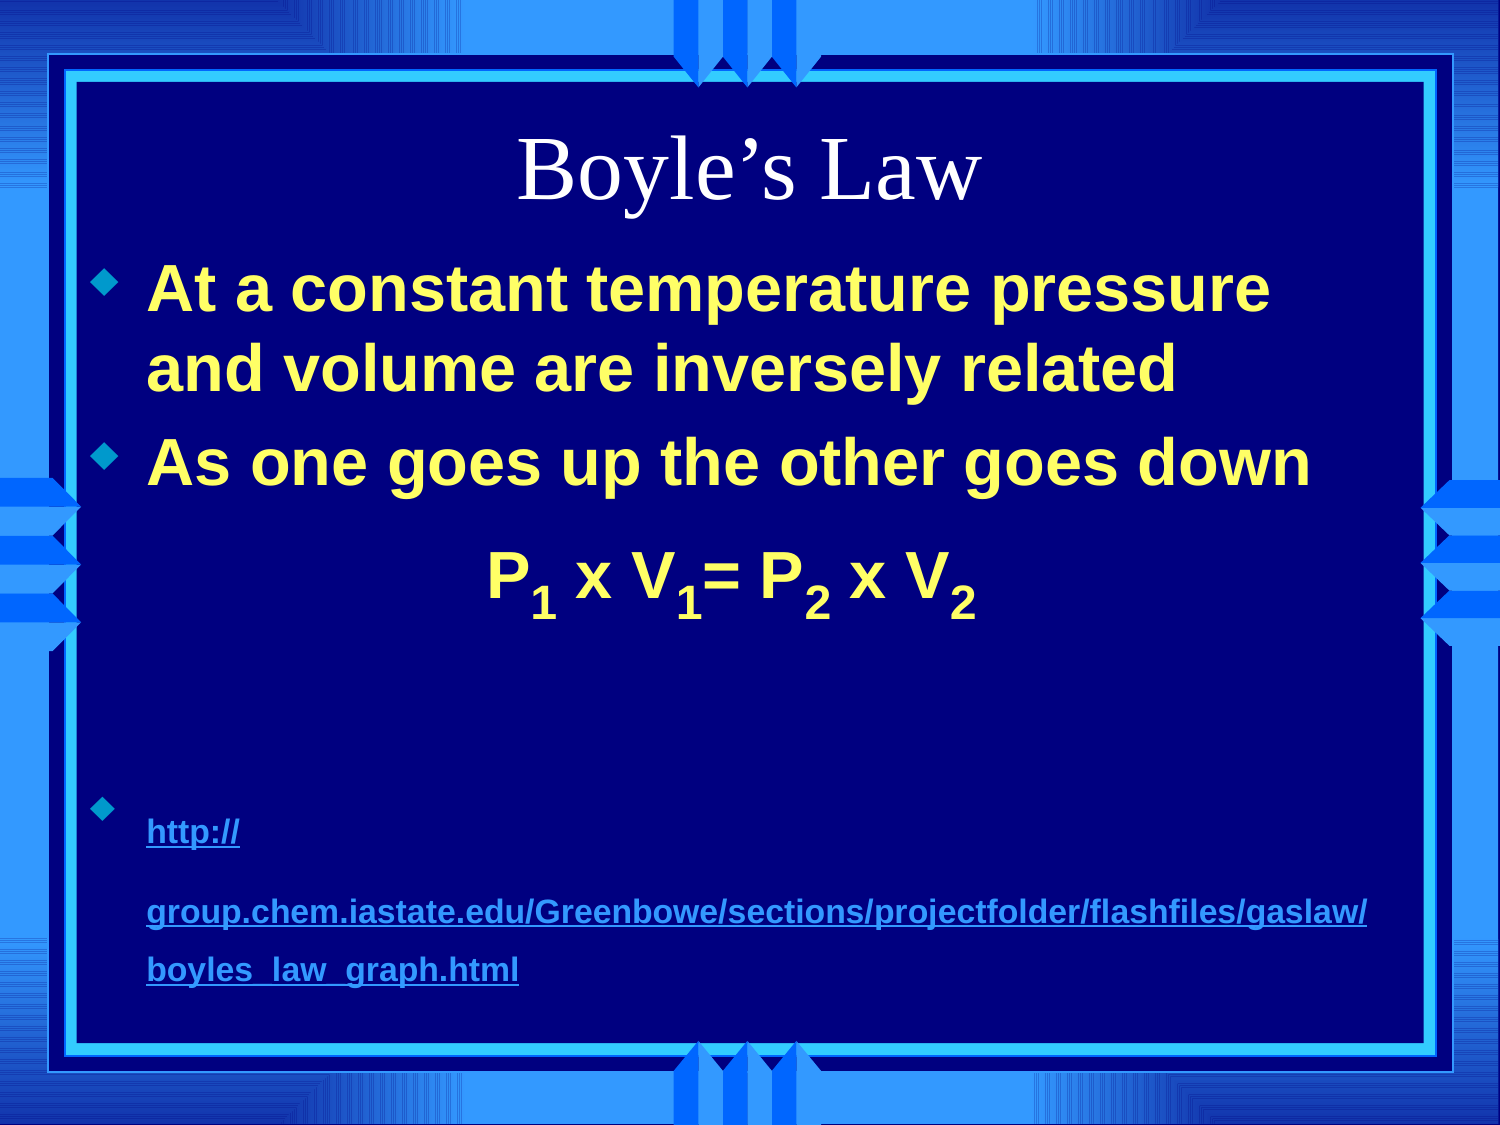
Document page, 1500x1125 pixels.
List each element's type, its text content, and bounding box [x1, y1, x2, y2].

title Boyle’s Law [112, 87, 1388, 225]
list At a constant temperature pressure and volume are inversely related As one goes up the other goes down P1 x V1= P2 x V2 http://group.chem.iastate.edu/Greenbowe/sections/projectfolder/flashfiles/gaslaw/boyles_law_graph.html [75, 237, 1388, 1038]
